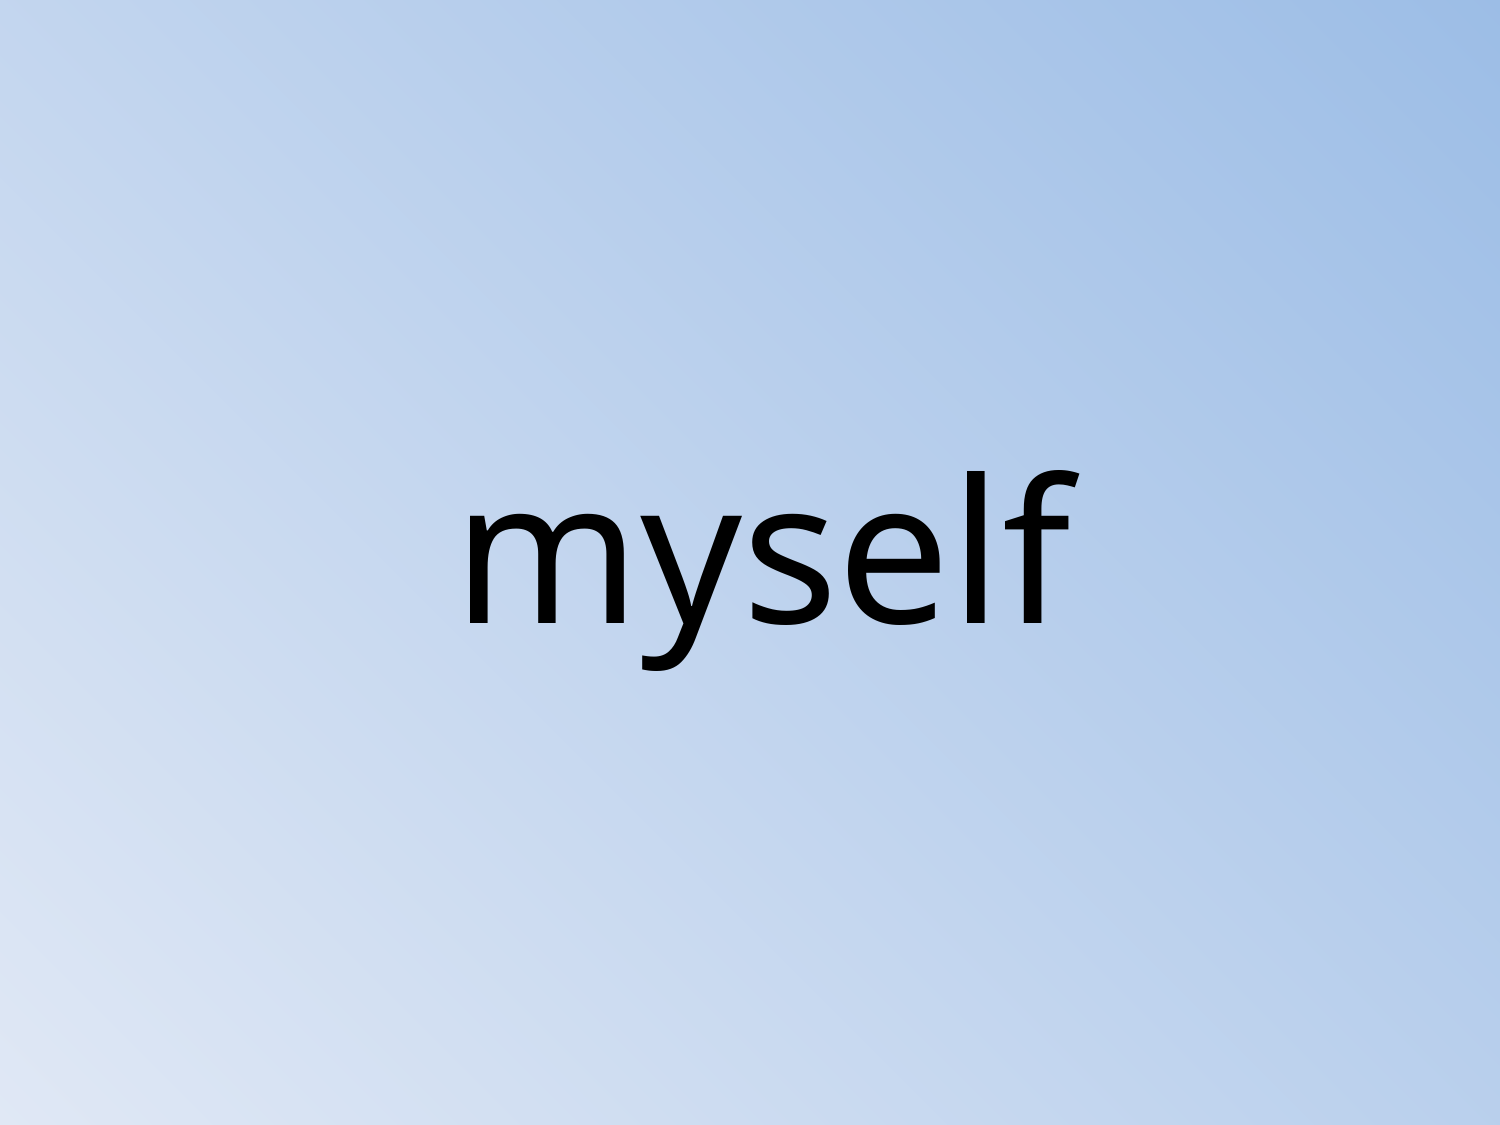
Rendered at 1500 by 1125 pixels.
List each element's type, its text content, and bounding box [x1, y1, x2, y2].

title myself [87, 412, 1438, 675]
